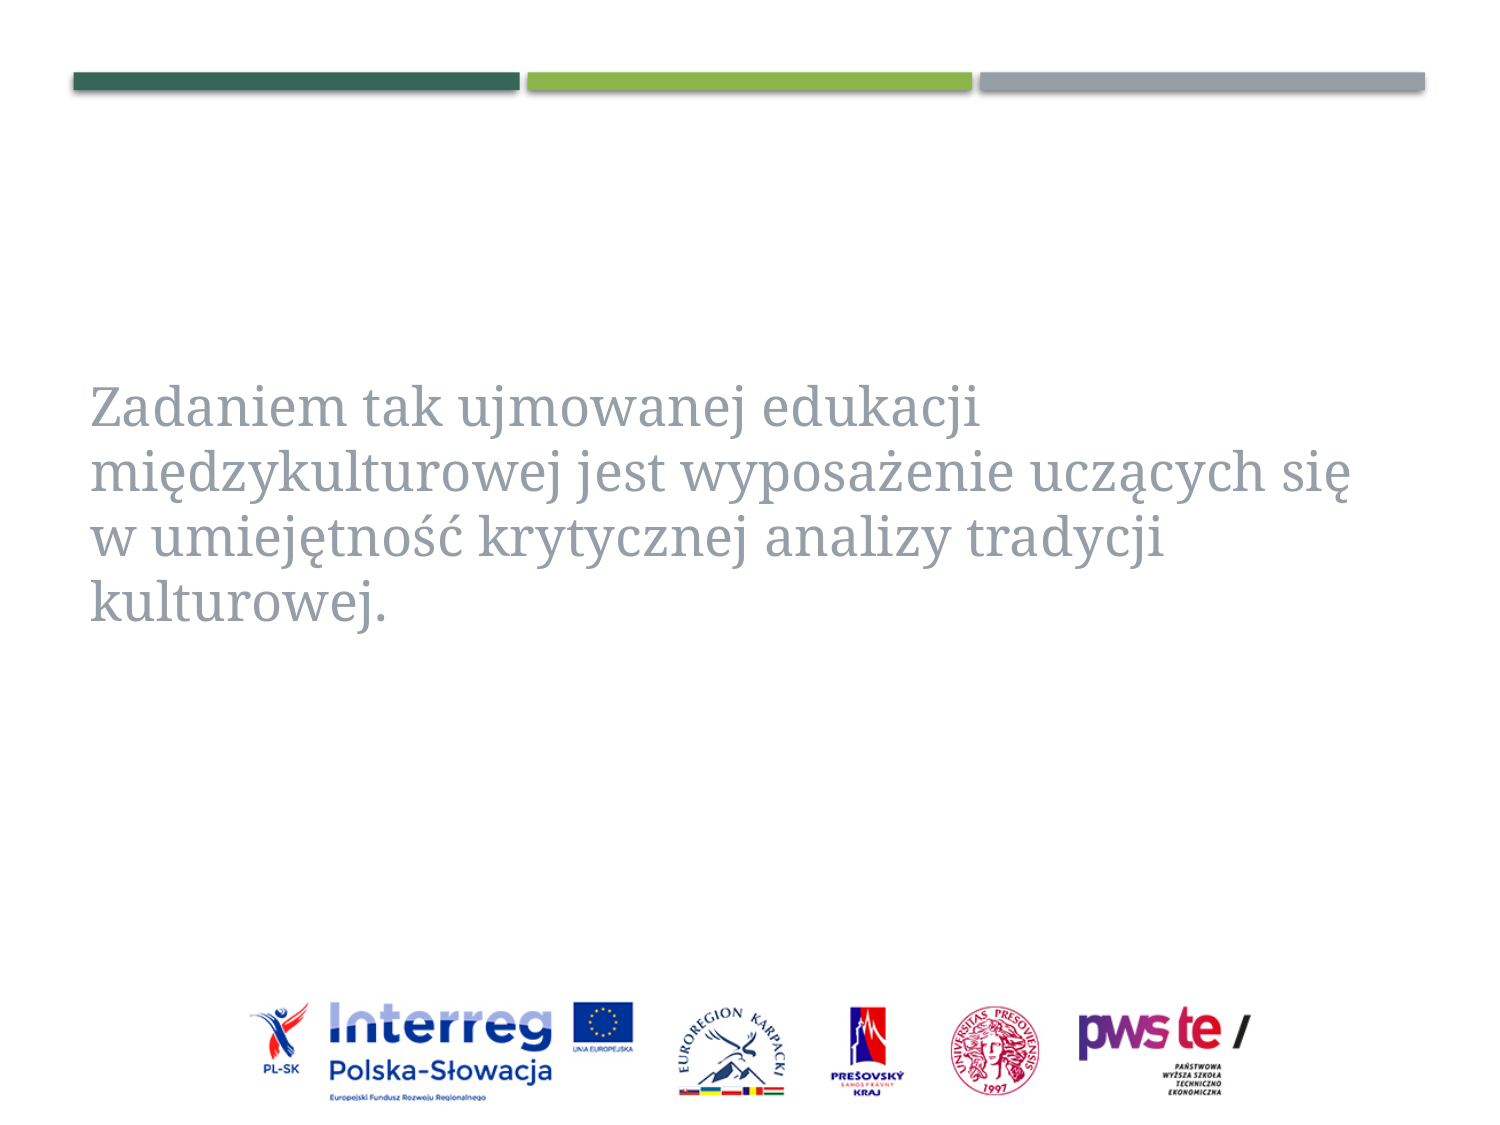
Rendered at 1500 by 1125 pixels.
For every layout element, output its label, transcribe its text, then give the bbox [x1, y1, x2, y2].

picture [249, 1000, 1251, 1108]
text_box Zadaniem tak ujmowanej edukacji międzykulturowej jest wyposażenie uczących się w umiejętność krytycznej analizy tradycji kulturowej. [74, 249, 1425, 1000]
text_box [74, 24, 1425, 225]
